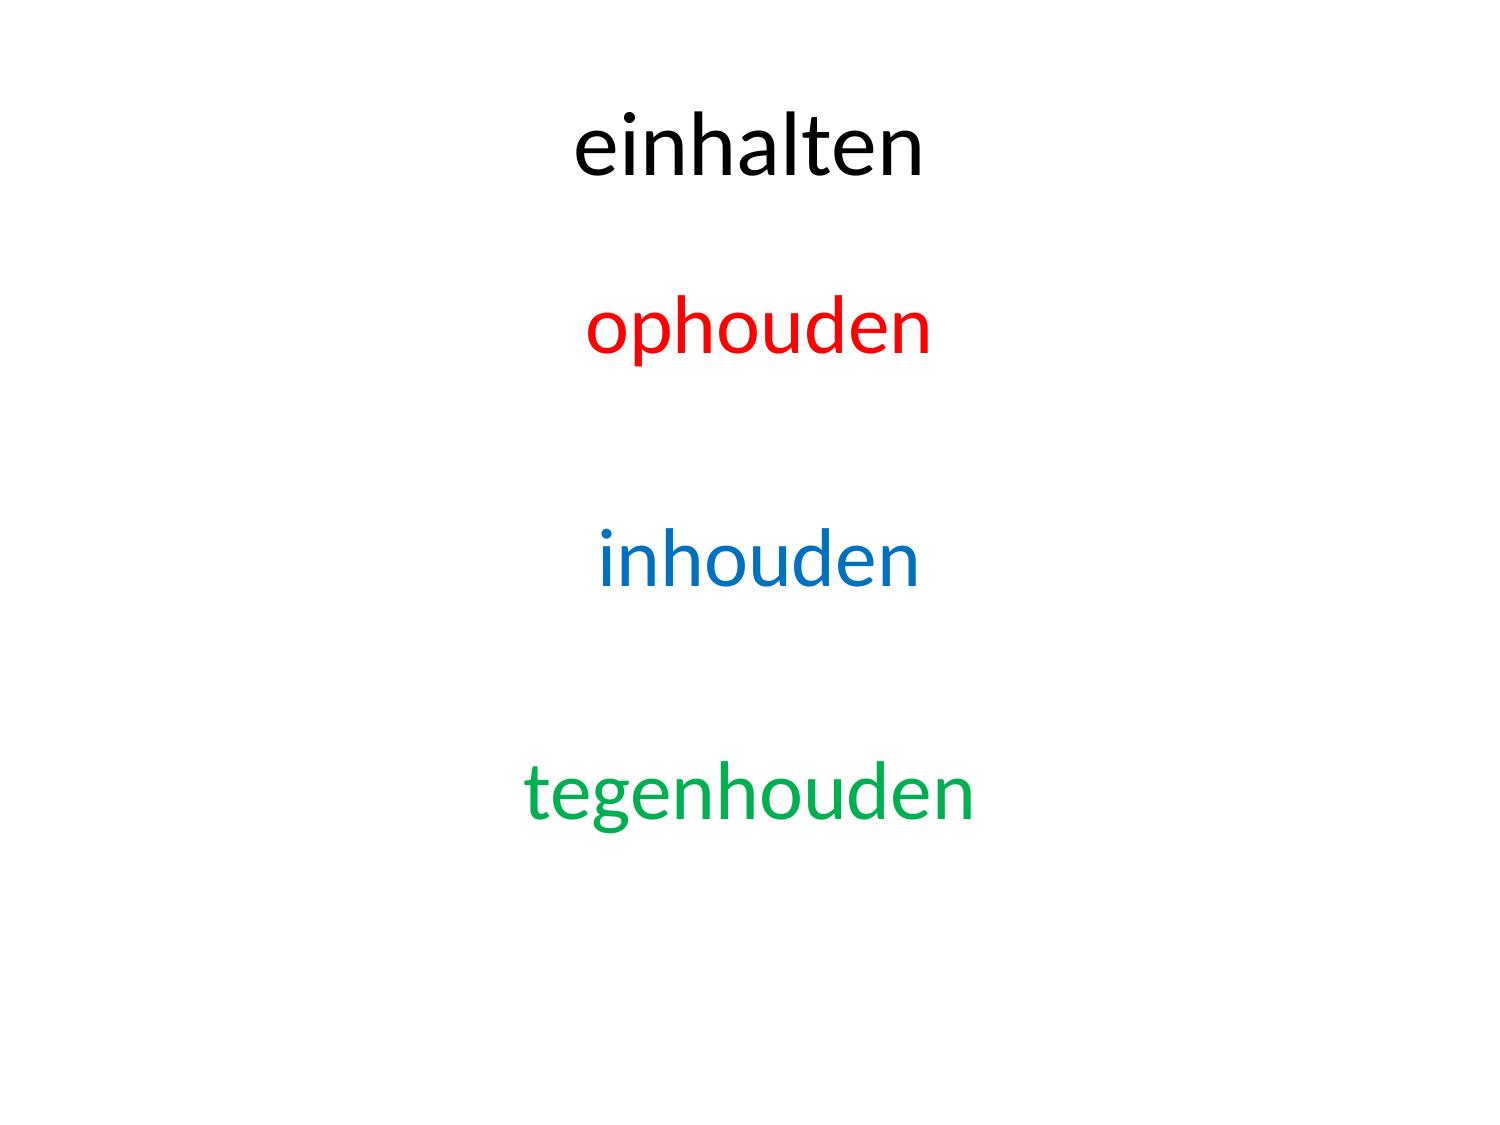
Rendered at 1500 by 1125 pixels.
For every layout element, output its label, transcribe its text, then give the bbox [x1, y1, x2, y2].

title einhalten [75, 45, 1425, 233]
list ophouden inhouden tegenhouden [75, 262, 1425, 1005]
